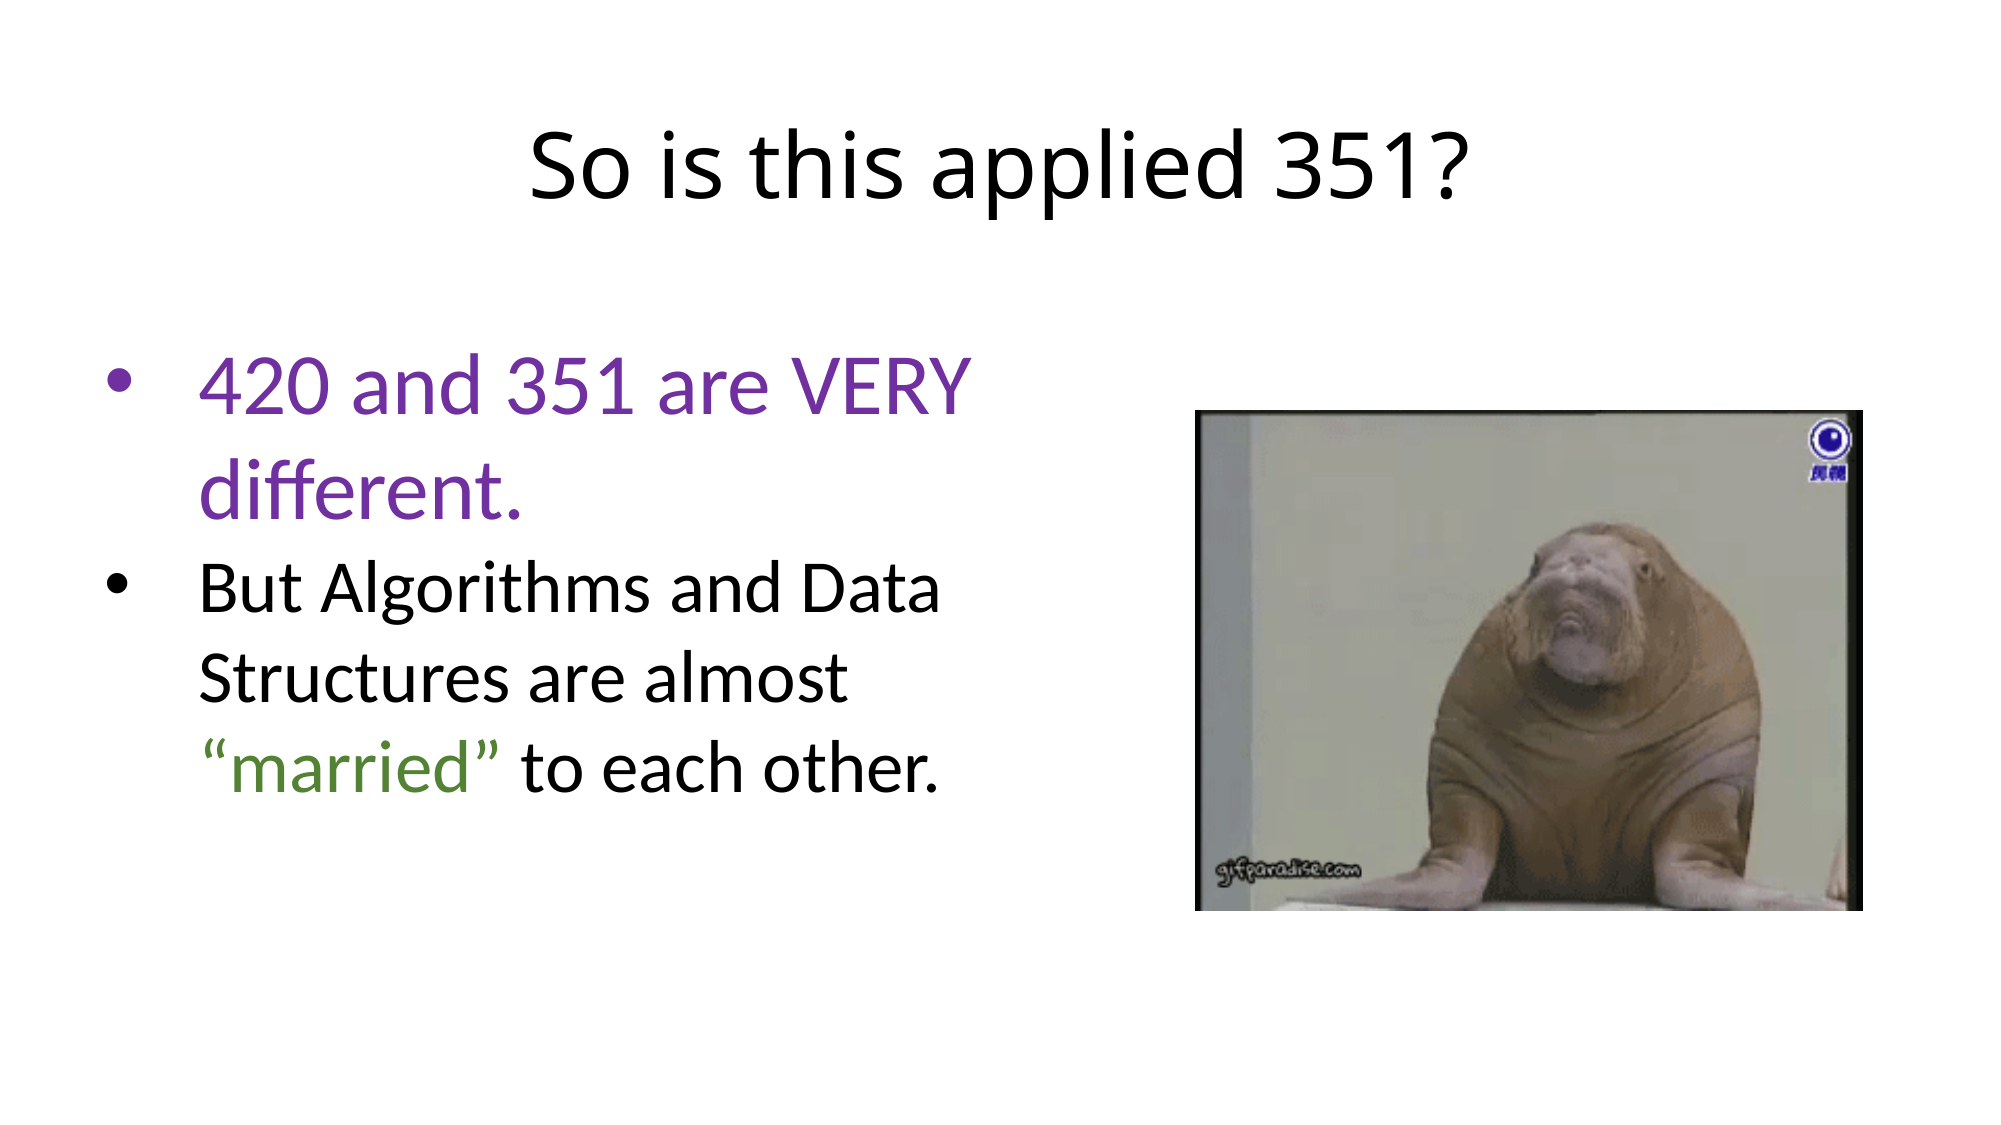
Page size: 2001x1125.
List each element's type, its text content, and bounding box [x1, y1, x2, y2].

title So is this applied 351? [137, 59, 1863, 278]
text_box 420 and 351 are VERY different. But Algorithms and Data Structures are almost “married” to each other. [89, 319, 1050, 920]
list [1195, 410, 1863, 911]
